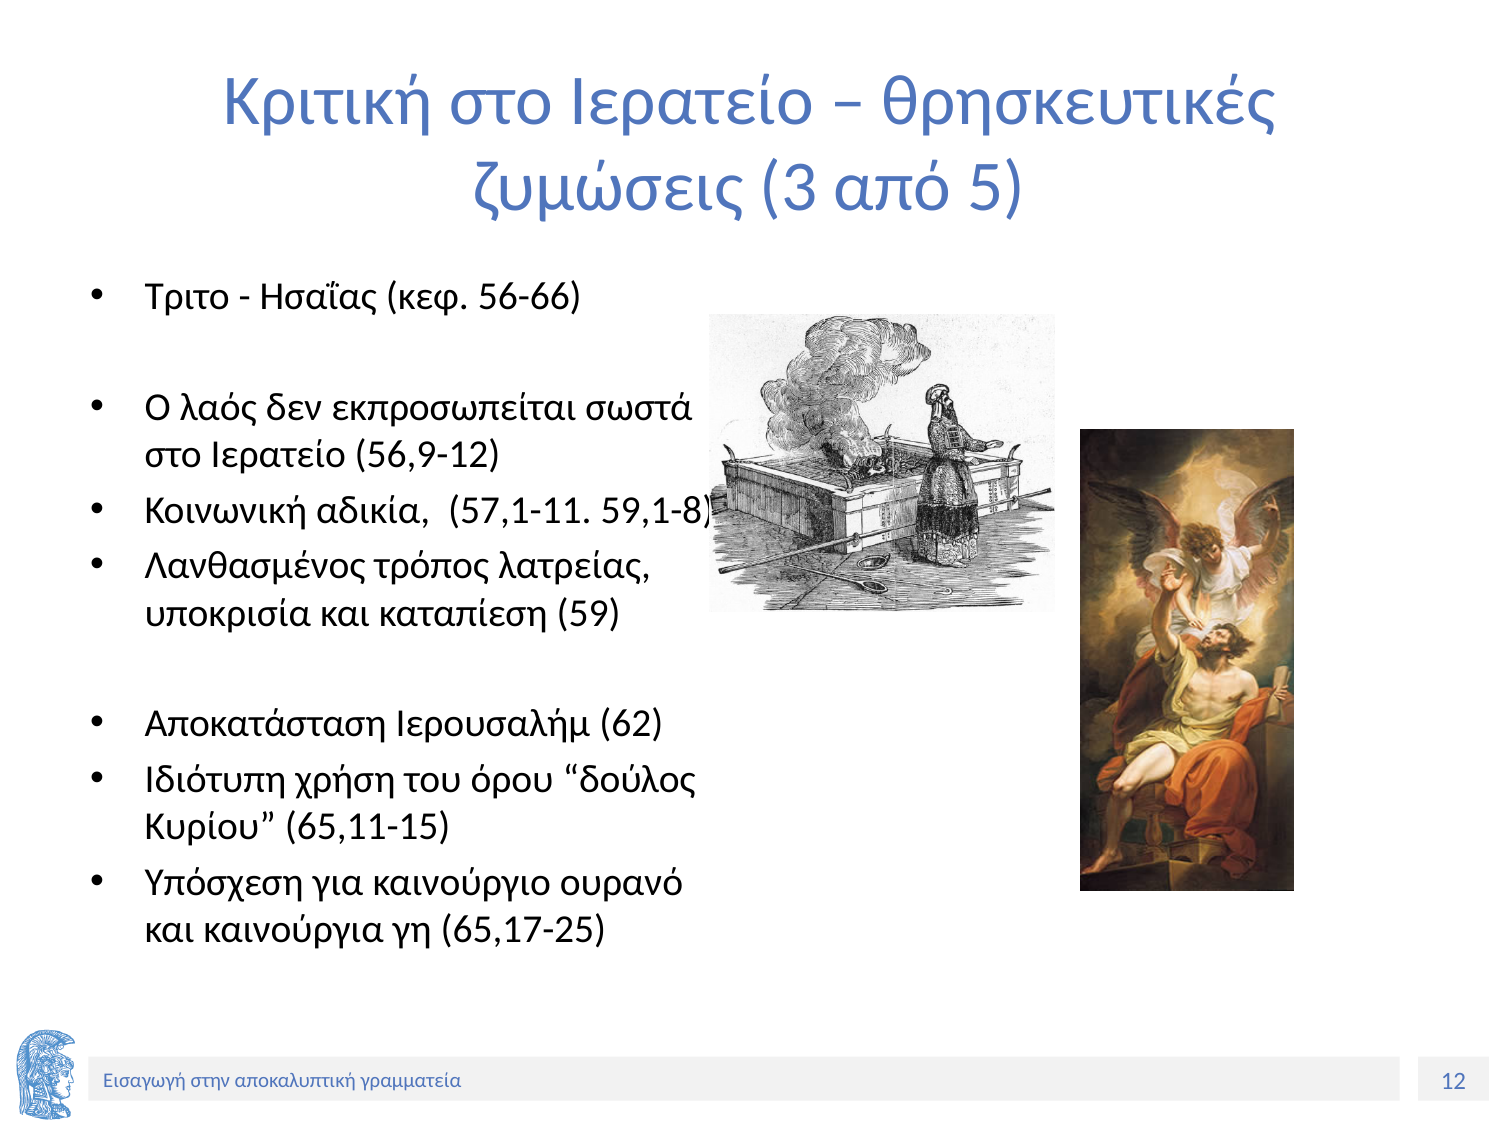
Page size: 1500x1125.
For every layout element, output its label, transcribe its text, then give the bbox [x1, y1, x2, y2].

list Τριτο - Ησαΐας (κεφ. 56-66) Ο λαός δεν εκπροσωπείται σωστά στο Ιερατείο (56,9-12) Κοινωνική αδικία, (57,1-11. 59,1-8) Λανθασμένος τρόπος λατρείας, υποκρισία και καταπίεση (59) Αποκατάσταση Ιερουσαλήμ (62) Ιδιότυπη χρήση του όρου “δούλος Κυρίου” (65,11-15) Υπόσχεση για καινούργιο ουρανό και καινούργια γη (65,17-25) [75, 262, 738, 1005]
picture [1080, 429, 1294, 891]
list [709, 314, 1056, 613]
picture [9, 1026, 81, 1120]
title Κριτική στο Ιερατείο – θρησκευτικές ζυμώσεις (3 από 5) [75, 45, 1425, 233]
